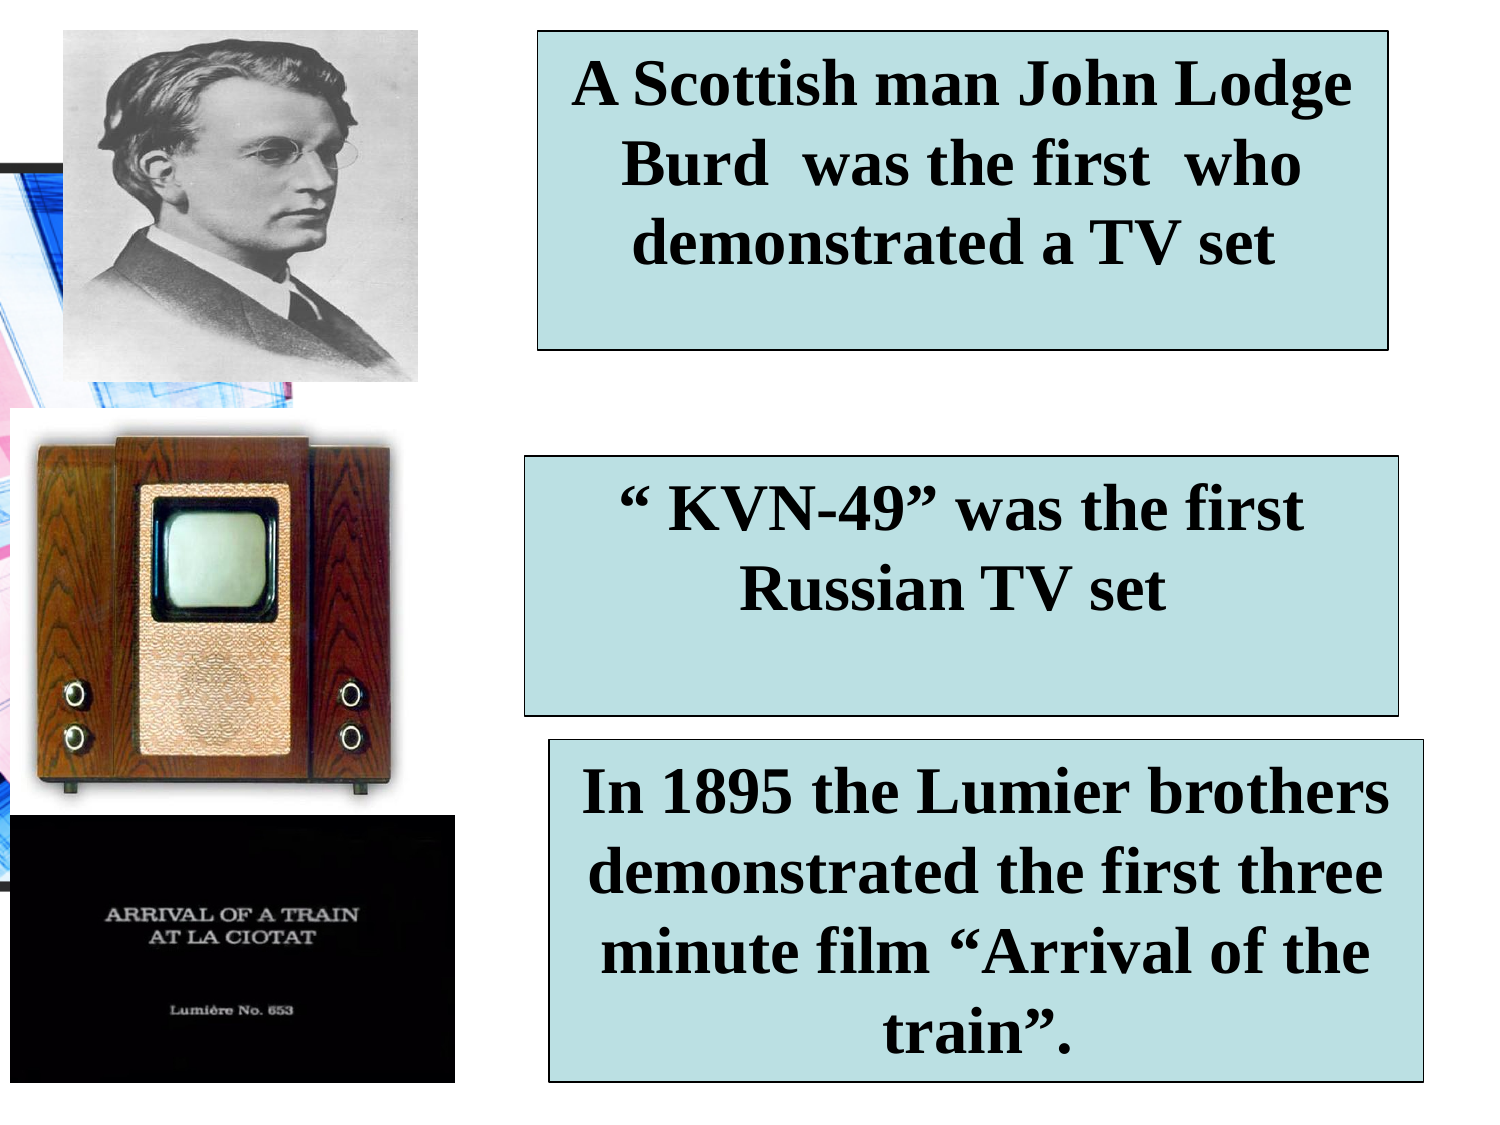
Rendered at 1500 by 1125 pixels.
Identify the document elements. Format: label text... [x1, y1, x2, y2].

picture [0, 0, 1500, 1125]
text_box “ KVN-49” was the first Russian TV set [524, 456, 1399, 716]
text_box In 1895 the Lumier brothers demonstrated the first three minute film “Arrival of the train”. [549, 739, 1424, 1083]
text_box A Scottish man John Lodge Burd was the first who demonstrated a TV set [537, 30, 1388, 350]
